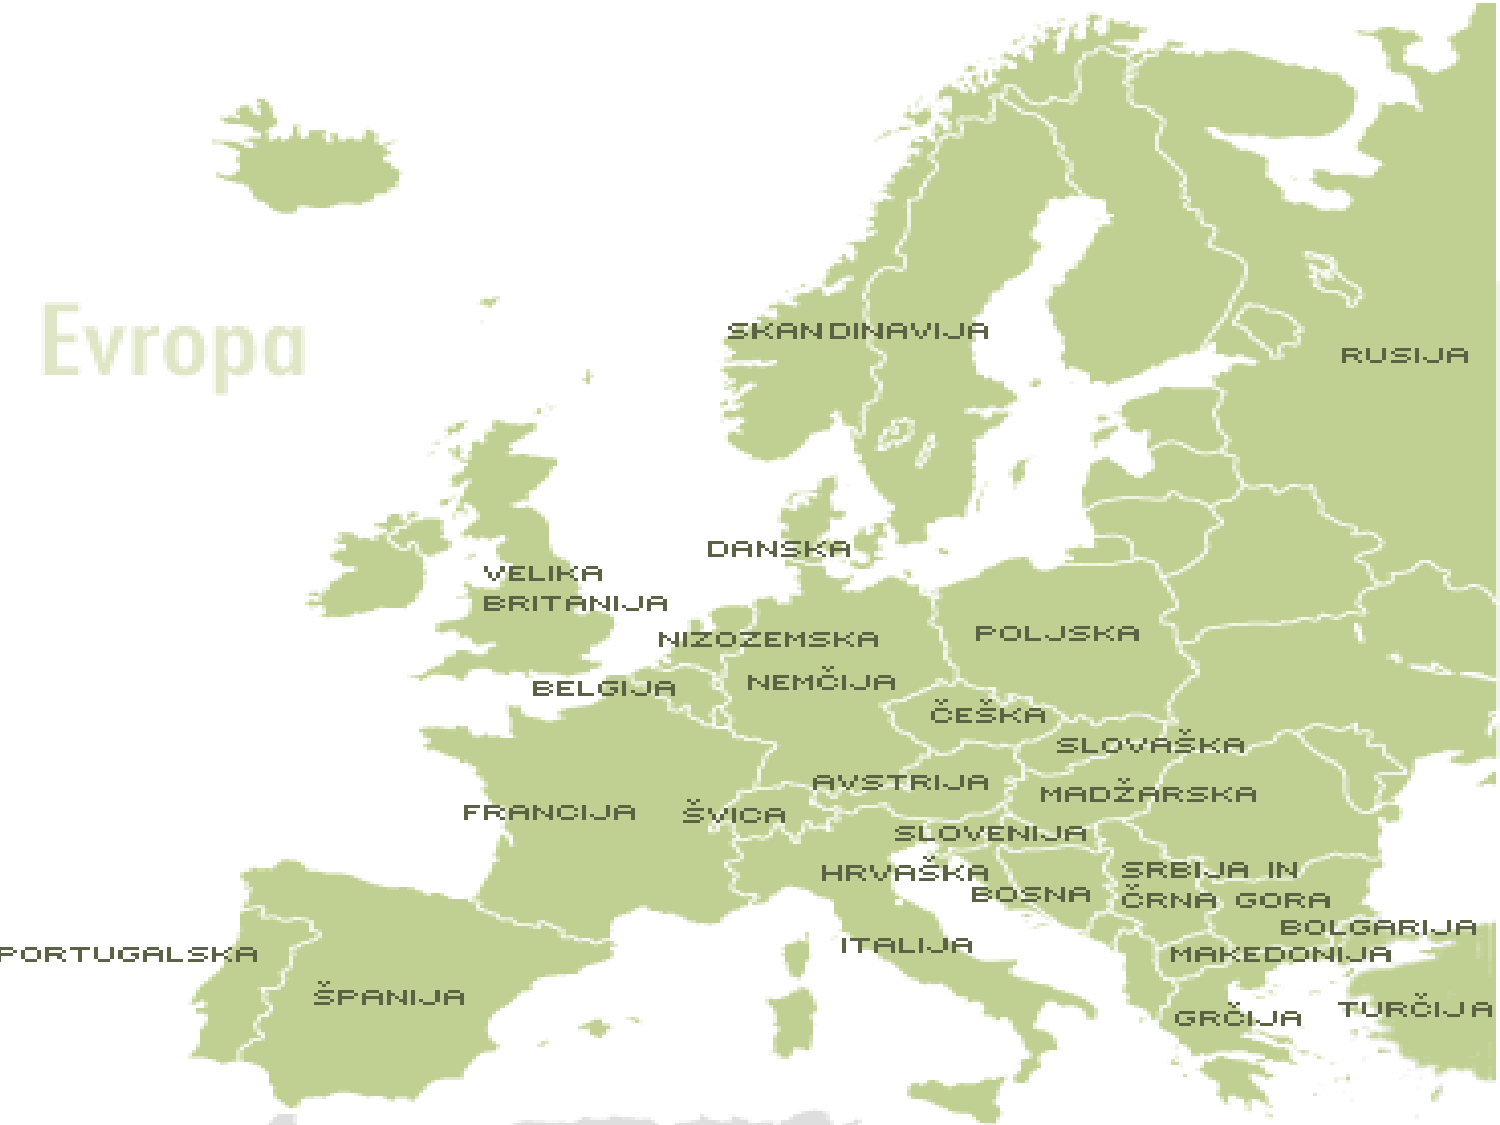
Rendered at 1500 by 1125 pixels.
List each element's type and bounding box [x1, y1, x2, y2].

list [0, 0, 1500, 1125]
